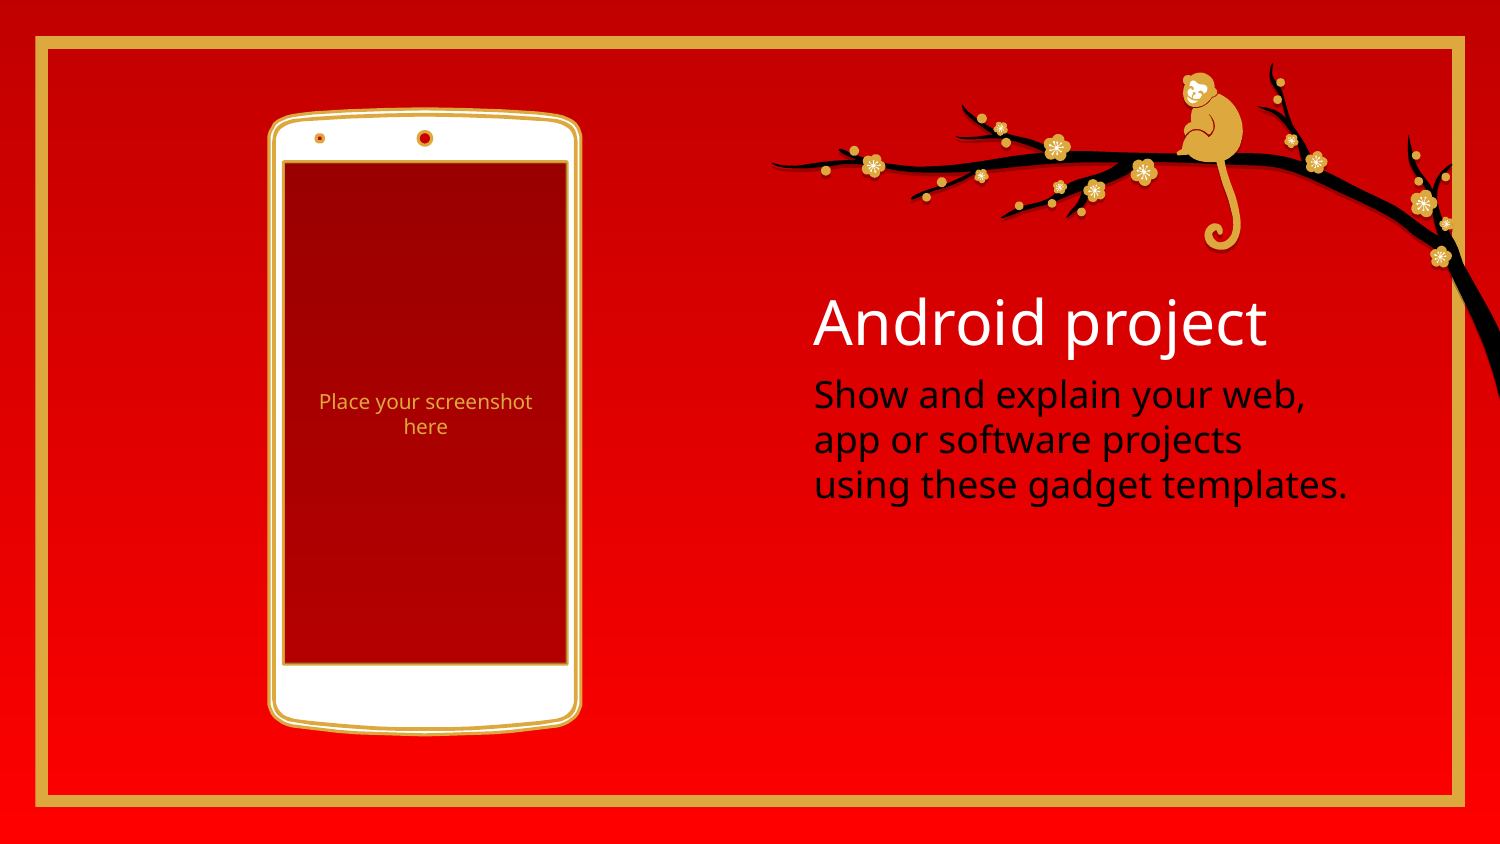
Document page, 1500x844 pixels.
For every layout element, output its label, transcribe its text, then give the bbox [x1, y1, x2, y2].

list Android project Show and explain your web, app or software projects using these gadget templates. [798, 268, 1364, 745]
text_box Place your screenshot here [284, 162, 567, 664]
text_box [268, 108, 581, 735]
